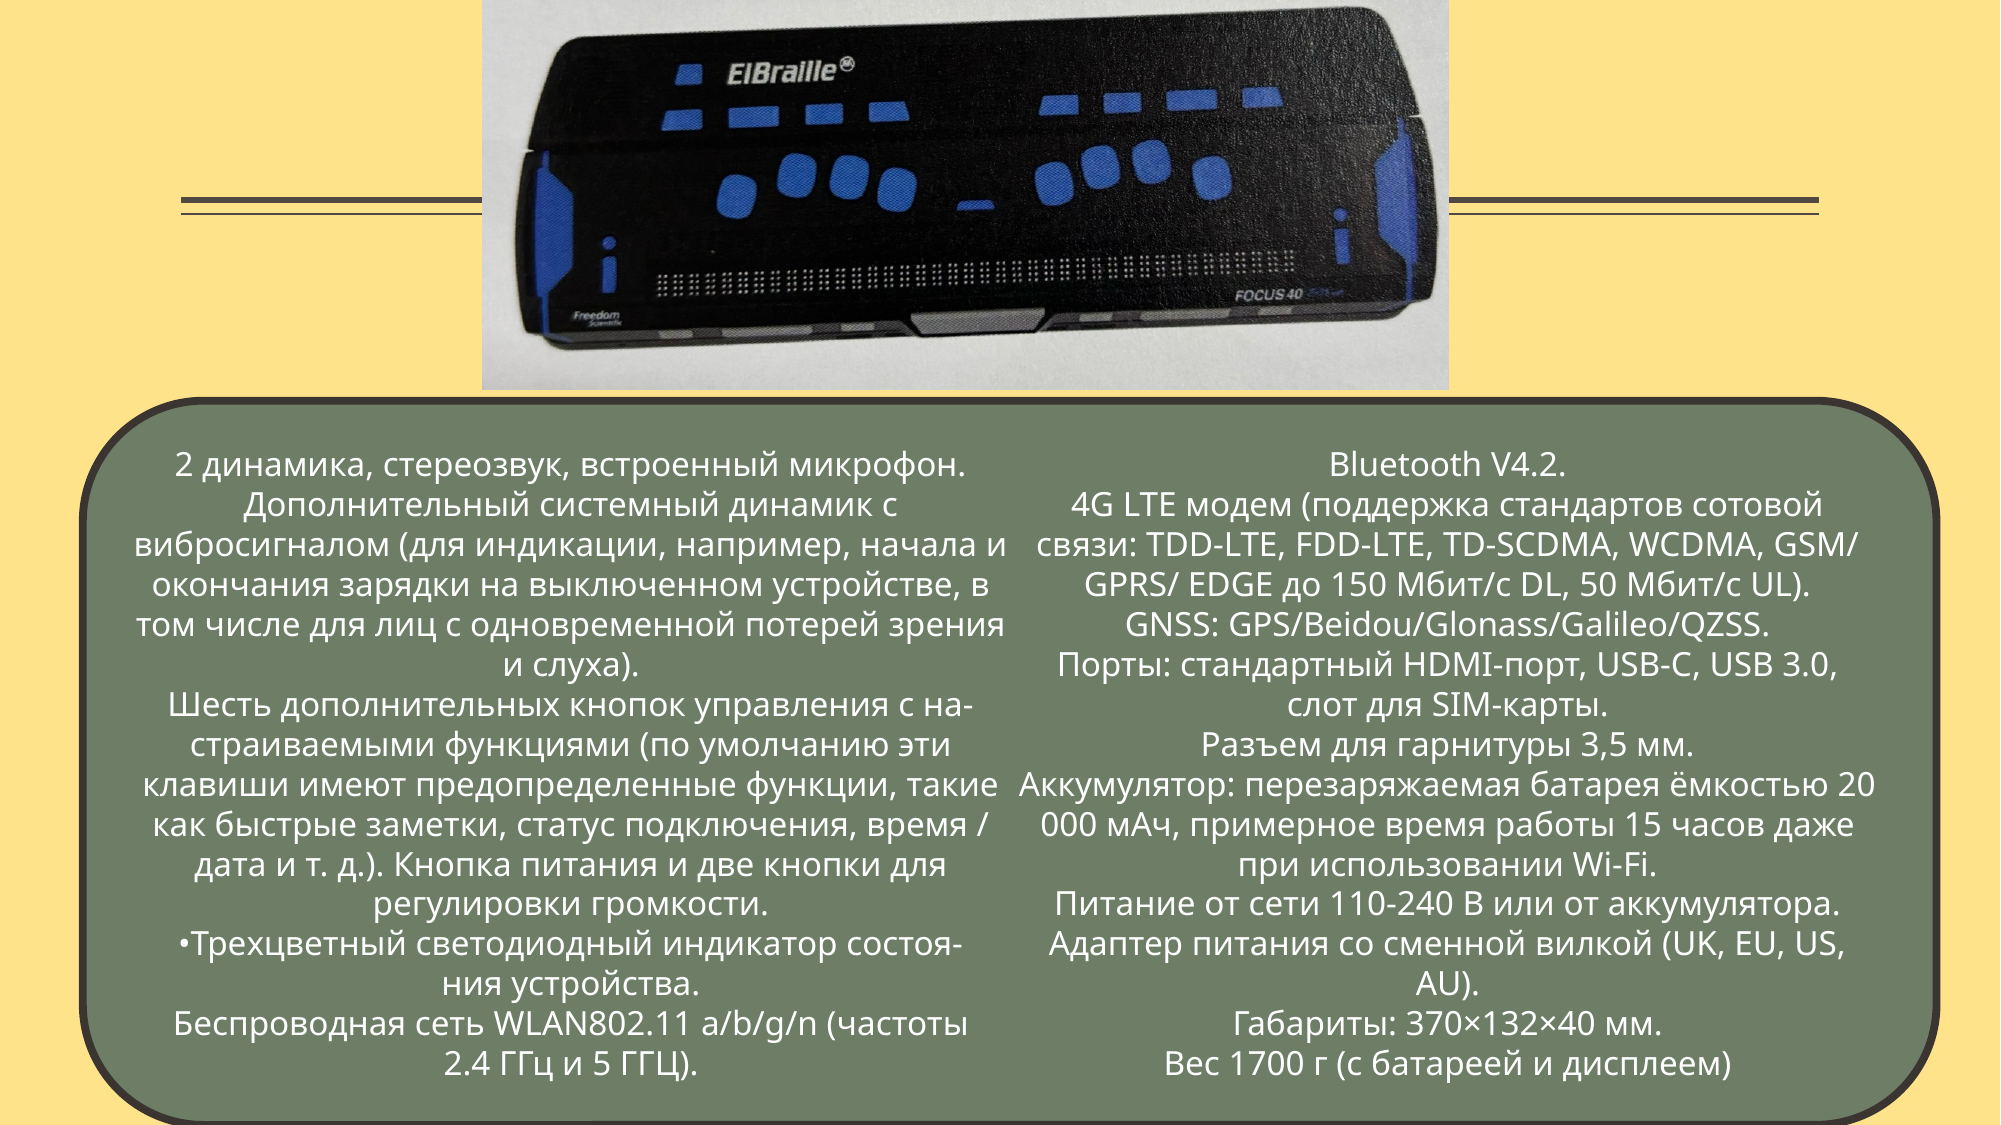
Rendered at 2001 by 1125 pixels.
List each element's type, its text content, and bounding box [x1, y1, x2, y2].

picture [482, 0, 1449, 390]
text_box 2 динамика, стереозвук, встроенный микрофон. Дополнительный системный динамик с вибросигналом (для индикации, например, начала и окончания зарядки на выключенном устройстве, в том числе для лиц с одновременной потерей зрения и слуха). Шесть дополнительных кнопок управления с на- страиваемыми функциями (по умолчанию эти клавиши имеют предопределенные функции, такие как быстрые заметки, статус подключения, время / дата и т. д.). Кнопка питания и две кнопки для регулировки громкости. •Трехцветный светодиодный индикатор состоя- ния устройства. Беспроводная сеть WLAN802.11 a/b/g/n (частоты 2.4 ГГц и 5 ГГЦ). Bluetooth V4.2. 4G LTE модем (поддержка стандартов сотовой связи: TDD-LTE, FDD-LTE, TD-SCDMA, WCDMA, GSM/ GPRS/ EDGE до 150 Мбит/с DL, 50 Мбит/с UL). GNSS: GPS/Beidou/Glonass/Galileo/QZSS. Порты: стандартный HDMI-порт, USB-C, USB 3.0, слот для SIM-карты. Разъем для гарнитуры 3,5 мм. Аккумулятор: перезаряжаемая батарея ёмкостью 20 000 мАч, примерное время работы 15 часов даже при использовании Wi-Fi. Питание от сети 110-240 В или от аккумулятора. Адаптер питания со сменной вилкой (UK, EU, US, AU). Габариты: 370×132×40 мм. Вес 1700 г (с батареей и дисплеем) [78, 396, 1941, 1125]
